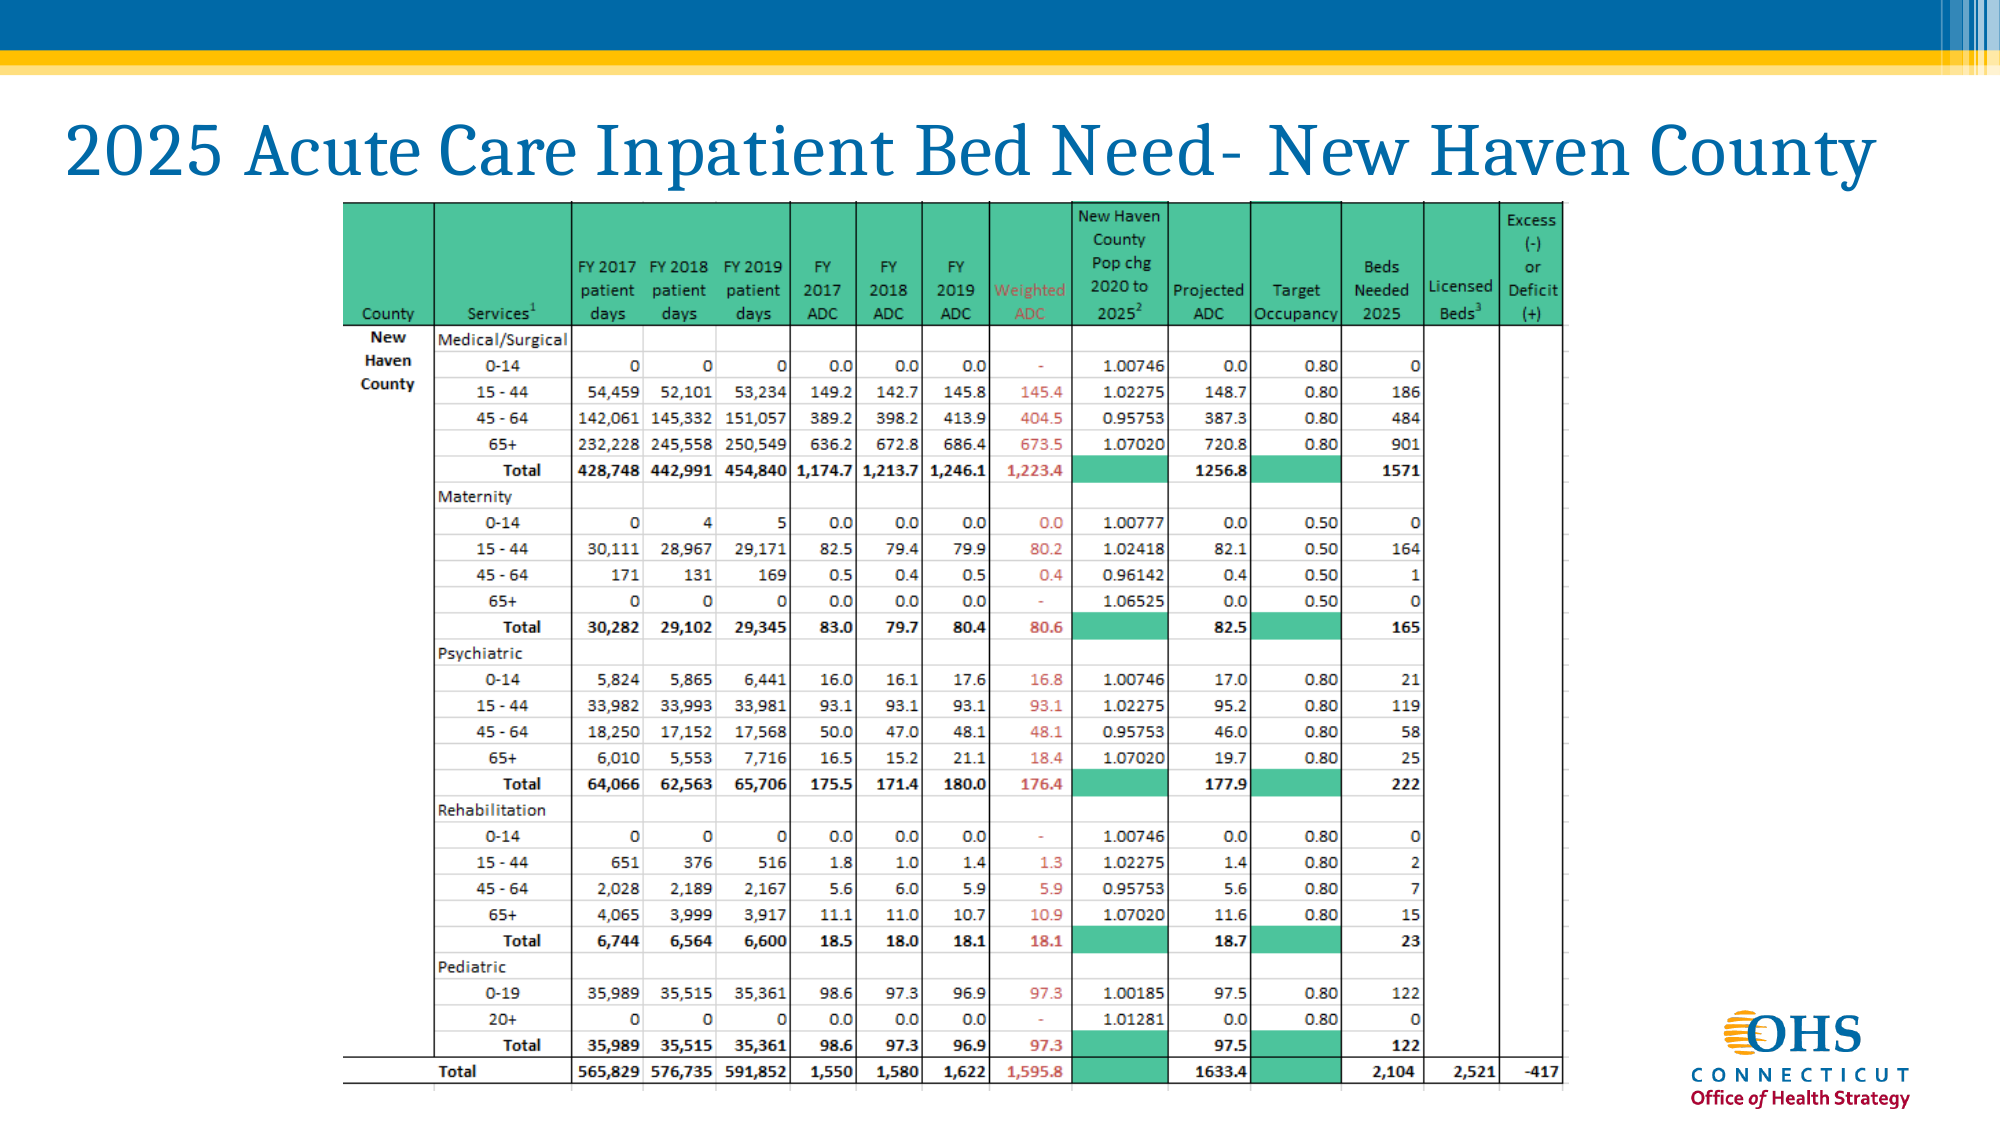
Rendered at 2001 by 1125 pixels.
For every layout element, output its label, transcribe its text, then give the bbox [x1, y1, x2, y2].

picture [1691, 1010, 1910, 1109]
title 2025 Acute Care Inpatient Bed Need- New Haven County [64, 50, 2000, 239]
picture [343, 201, 1569, 1091]
